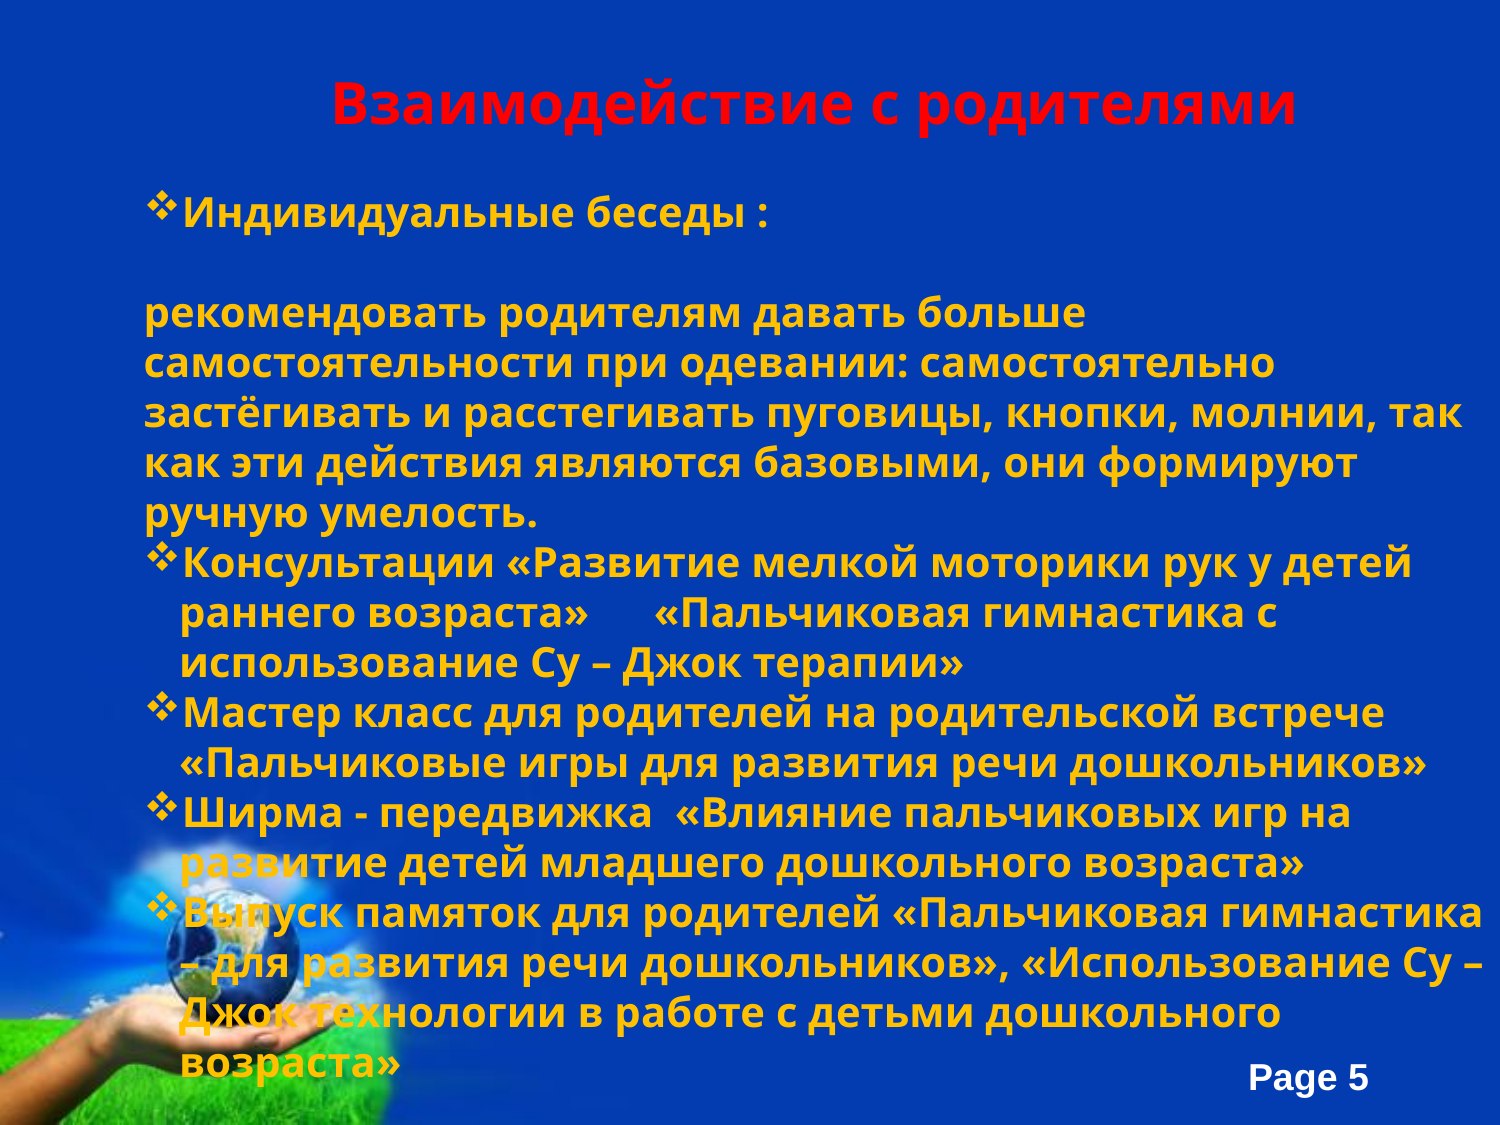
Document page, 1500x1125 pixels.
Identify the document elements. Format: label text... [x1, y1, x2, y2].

text_box Взаимодействие с родителями Индивидуальные беседы : рекомендовать родителям давать больше самостоятельности при одевании: самостоятельно застёгивать и расстегивать пуговицы, кнопки, молнии, так как эти действия являются базовыми, они формируют ручную умелость. Консультации «Развитие мелкой моторики рук у детей раннего возраста» «Пальчиковая гимнастика с использование Су – Джок терапии» Мастер класс для родителей на родительской встрече «Пальчиковые игры для развития речи дошкольников» Ширма - передвижка «Влияние пальчиковых игр на развитие детей младшего дошкольного возраста» Выпуск памяток для родителей «Пальчиковая гимнастика – для развития речи дошкольников», «Использование Су – Джок технологии в работе с детьми дошкольного возраста» [128, 58, 1500, 1125]
picture [0, 0, 1500, 1125]
